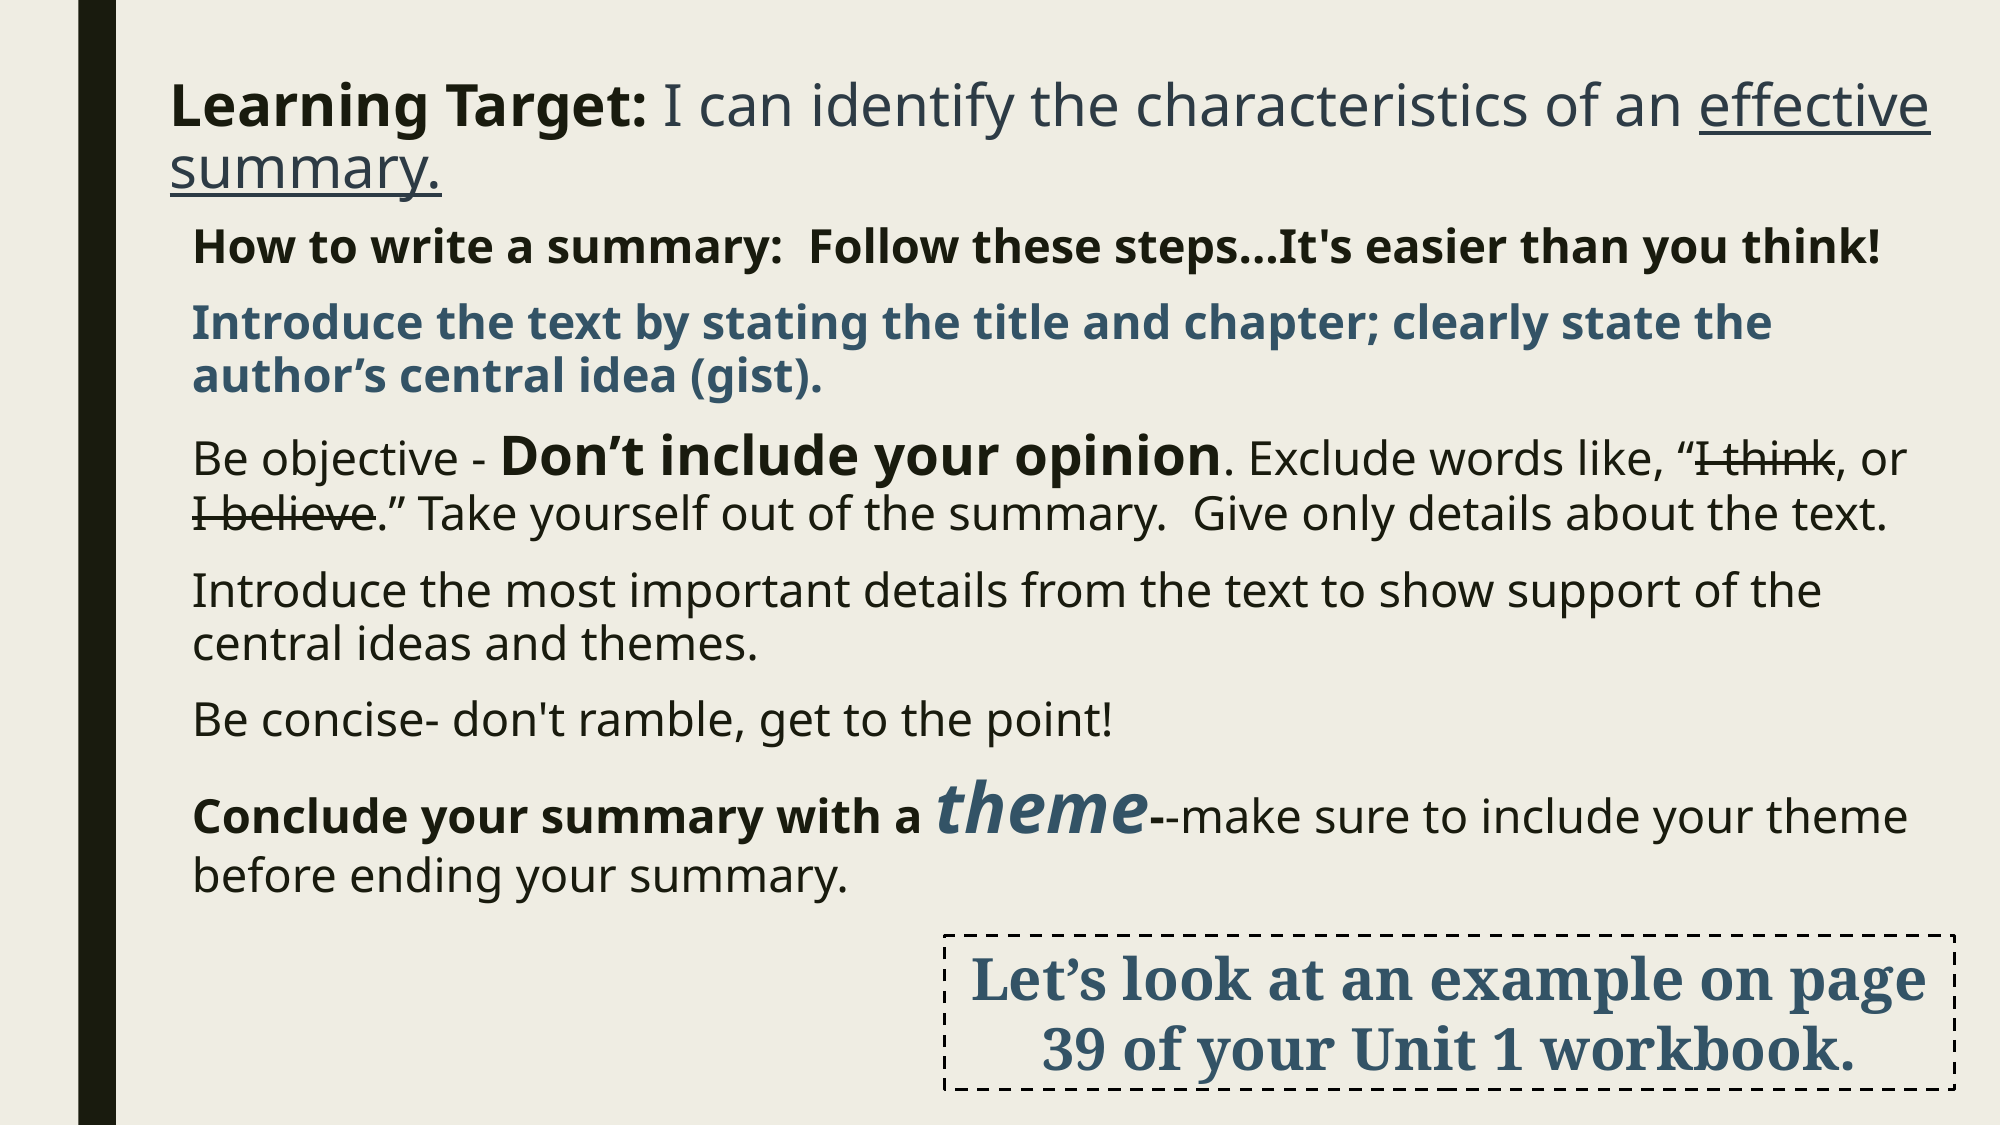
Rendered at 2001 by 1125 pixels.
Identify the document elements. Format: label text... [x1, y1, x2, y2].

text_box Let’s look at an example on page 39 of your Unit 1 workbook. [944, 935, 1955, 1090]
list How to write a summary: Follow these steps...It's easier than you think! Introduce the text by stating the title and chapter; clearly state the author’s central idea (gist). Be objective - Don’t include your opinion. Exclude words like, “I think, or I believe.” Take yourself out of the summary. Give only details about the text. Introduce the most important details from the text to show support of the central ideas and themes. Be concise- don't ramble, get to the point! Conclude your summary with a theme--make sure to include your theme before ending your summary. [176, 213, 1927, 977]
title Learning Target: I can identify the characteristics of an effective summary. [154, 69, 1955, 229]
